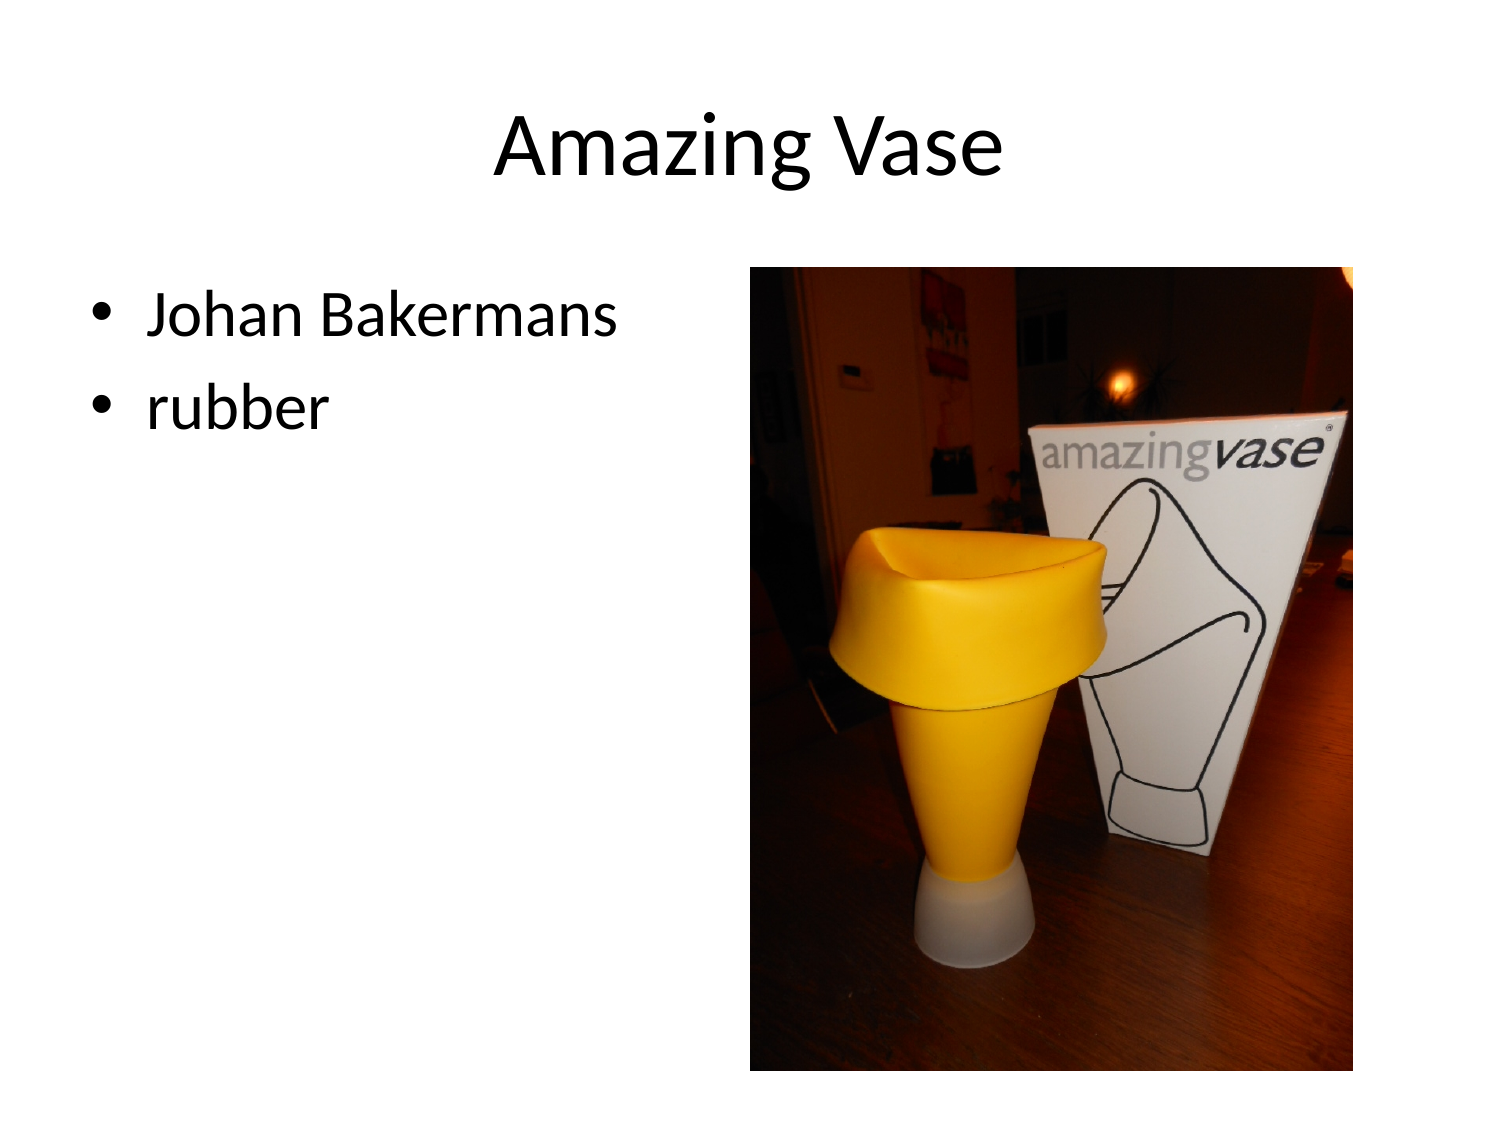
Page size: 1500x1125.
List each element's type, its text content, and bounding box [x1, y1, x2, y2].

picture [749, 266, 1353, 1071]
title Amazing Vase [75, 45, 1425, 233]
list Johan Bakermans rubber [75, 262, 1425, 1005]
